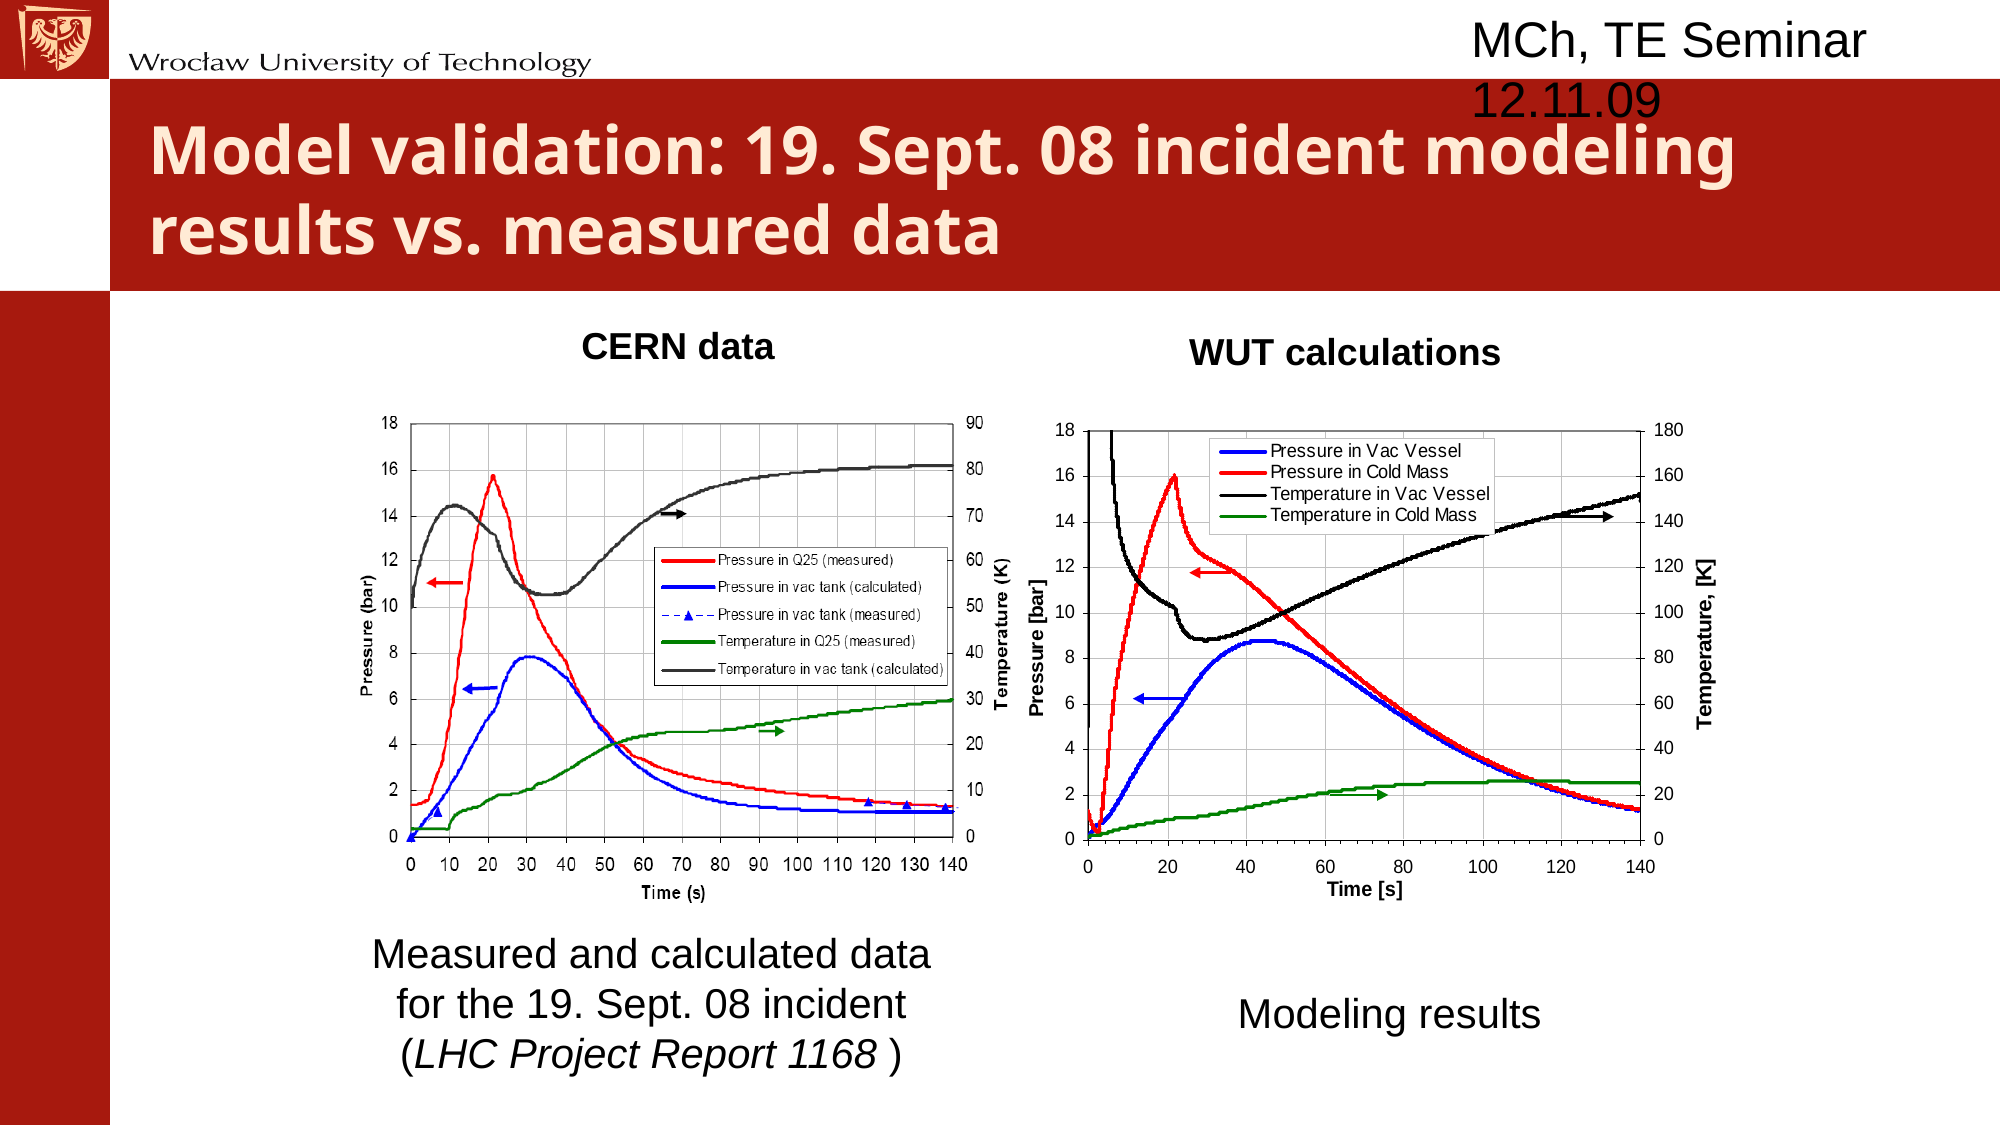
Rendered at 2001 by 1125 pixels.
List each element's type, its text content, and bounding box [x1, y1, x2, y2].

text_box CERN data [486, 314, 870, 374]
text_box WUT calculations [1153, 320, 1538, 378]
text_box Measured and calculated data for the 19. Sept. 08 incident (LHC Project Report 1168 ) [350, 928, 953, 1085]
picture [1011, 379, 1751, 920]
text_box Modeling results [1113, 979, 1667, 1044]
title Model validation: 19. Sept. 08 incident modeling results vs. measured data [133, 103, 1977, 274]
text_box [337, 408, 1006, 920]
